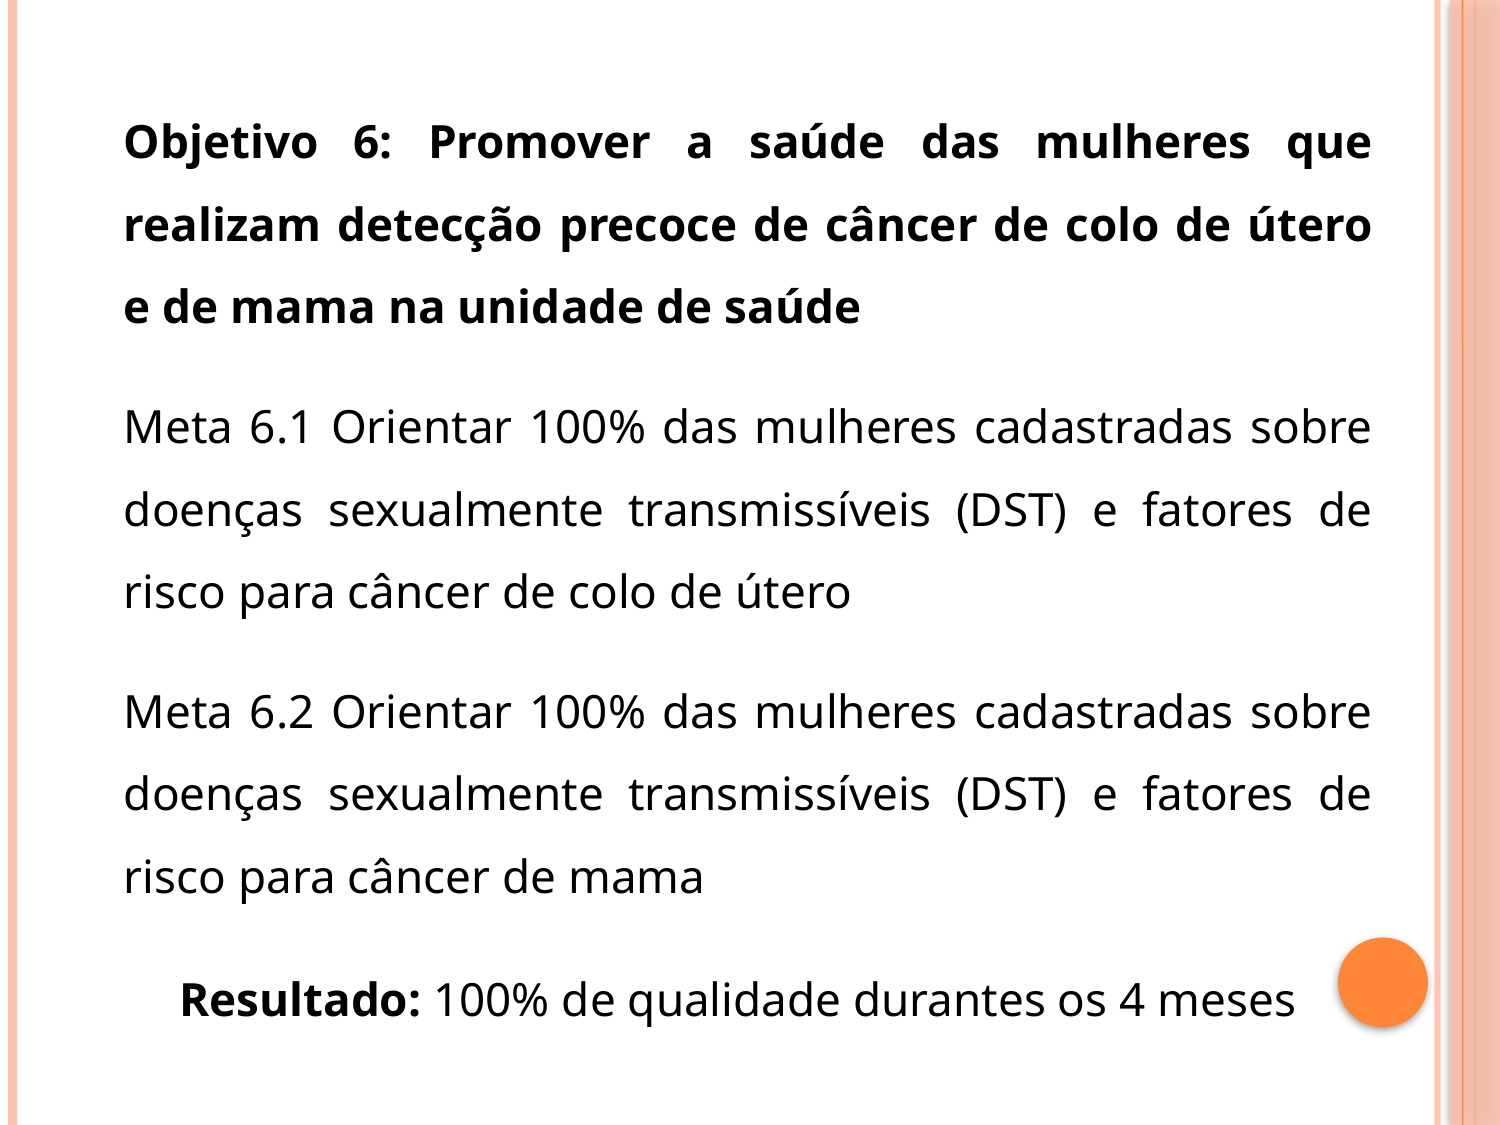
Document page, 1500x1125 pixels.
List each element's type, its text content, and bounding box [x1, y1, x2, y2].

text_box Resultado: 100% de qualidade durantes os 4 meses [73, 935, 1403, 1034]
text_box Objetivo 6: Promover a saúde das mulheres que realizam detecção precoce de câncer de colo de útero e de mama na unidade de saúde Meta 6.1 Orientar 100% das mulheres cadastradas sobre doenças sexualmente transmissíveis (DST) e fatores de risco para câncer de colo de útero Meta 6.2 Orientar 100% das mulheres cadastradas sobre doenças sexualmente transmissíveis (DST) e fatores de risco para câncer de mama [109, 78, 1388, 910]
